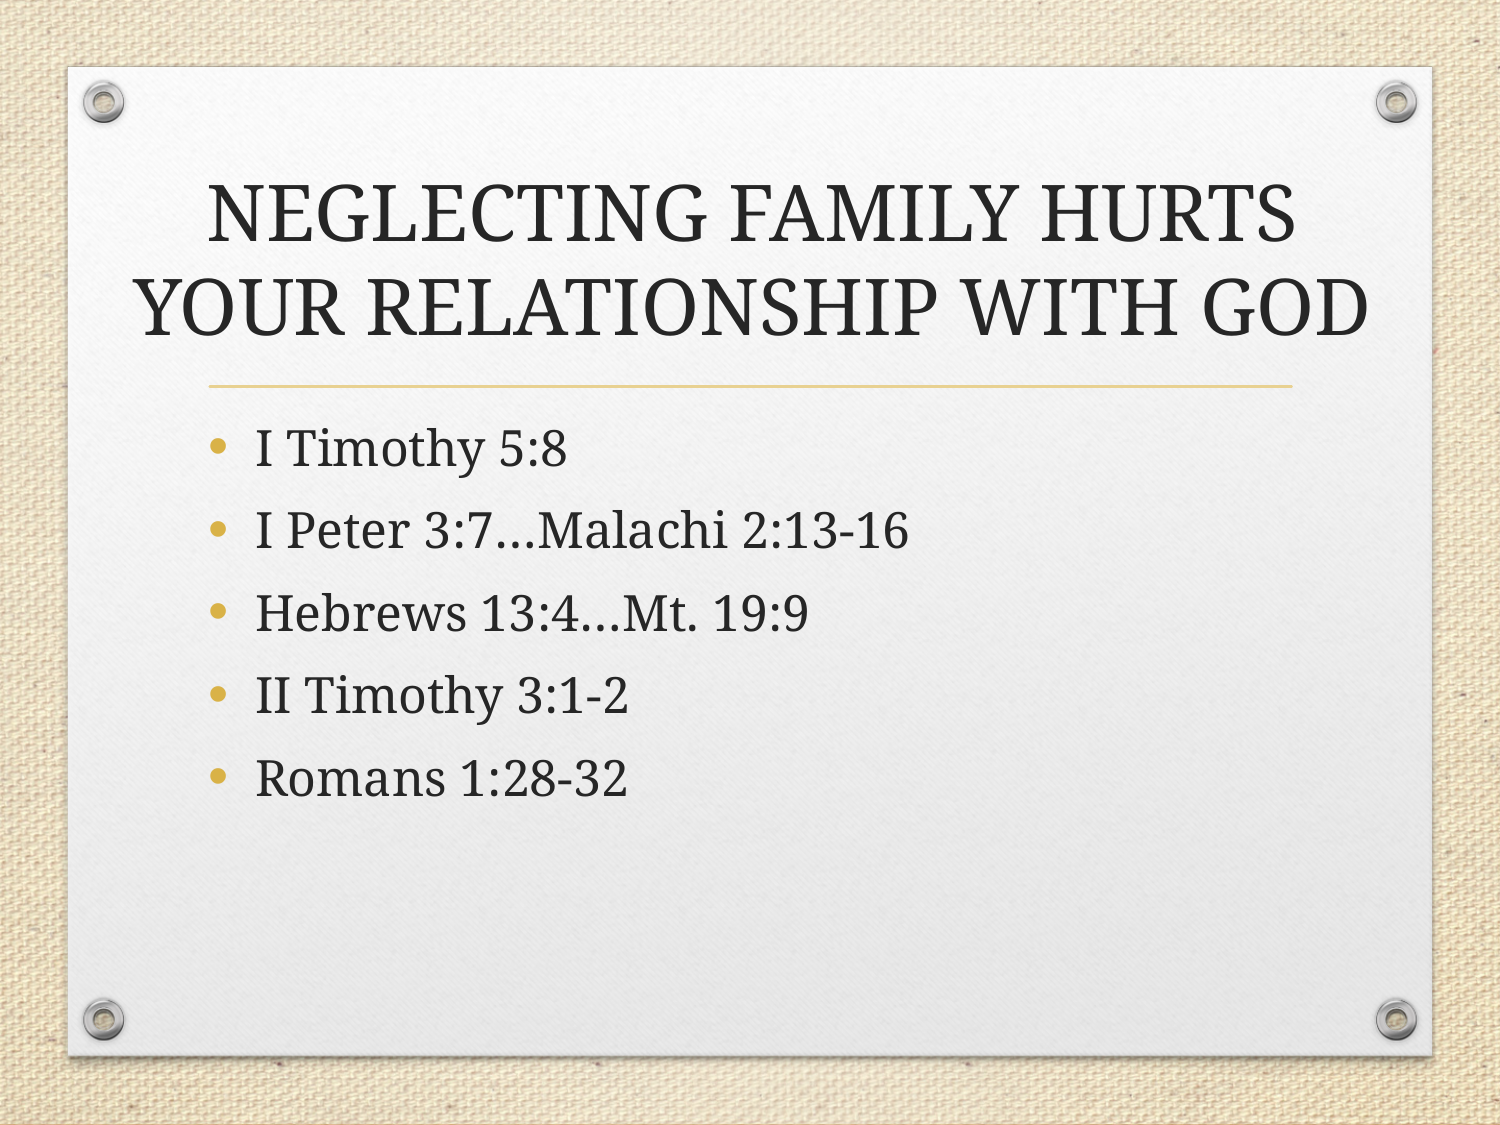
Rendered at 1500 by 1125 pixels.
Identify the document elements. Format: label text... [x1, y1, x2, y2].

list I Timothy 5:8 I Peter 3:7…Malachi 2:13-16 Hebrews 13:4…Mt. 19:9 II Timothy 3:1-2 Romans 1:28-32 [193, 408, 1309, 974]
title NEGLECTING FAMILY HURTS YOUR RELATIONSHIP WITH GOD [108, 150, 1397, 365]
picture [0, 0, 1500, 1125]
